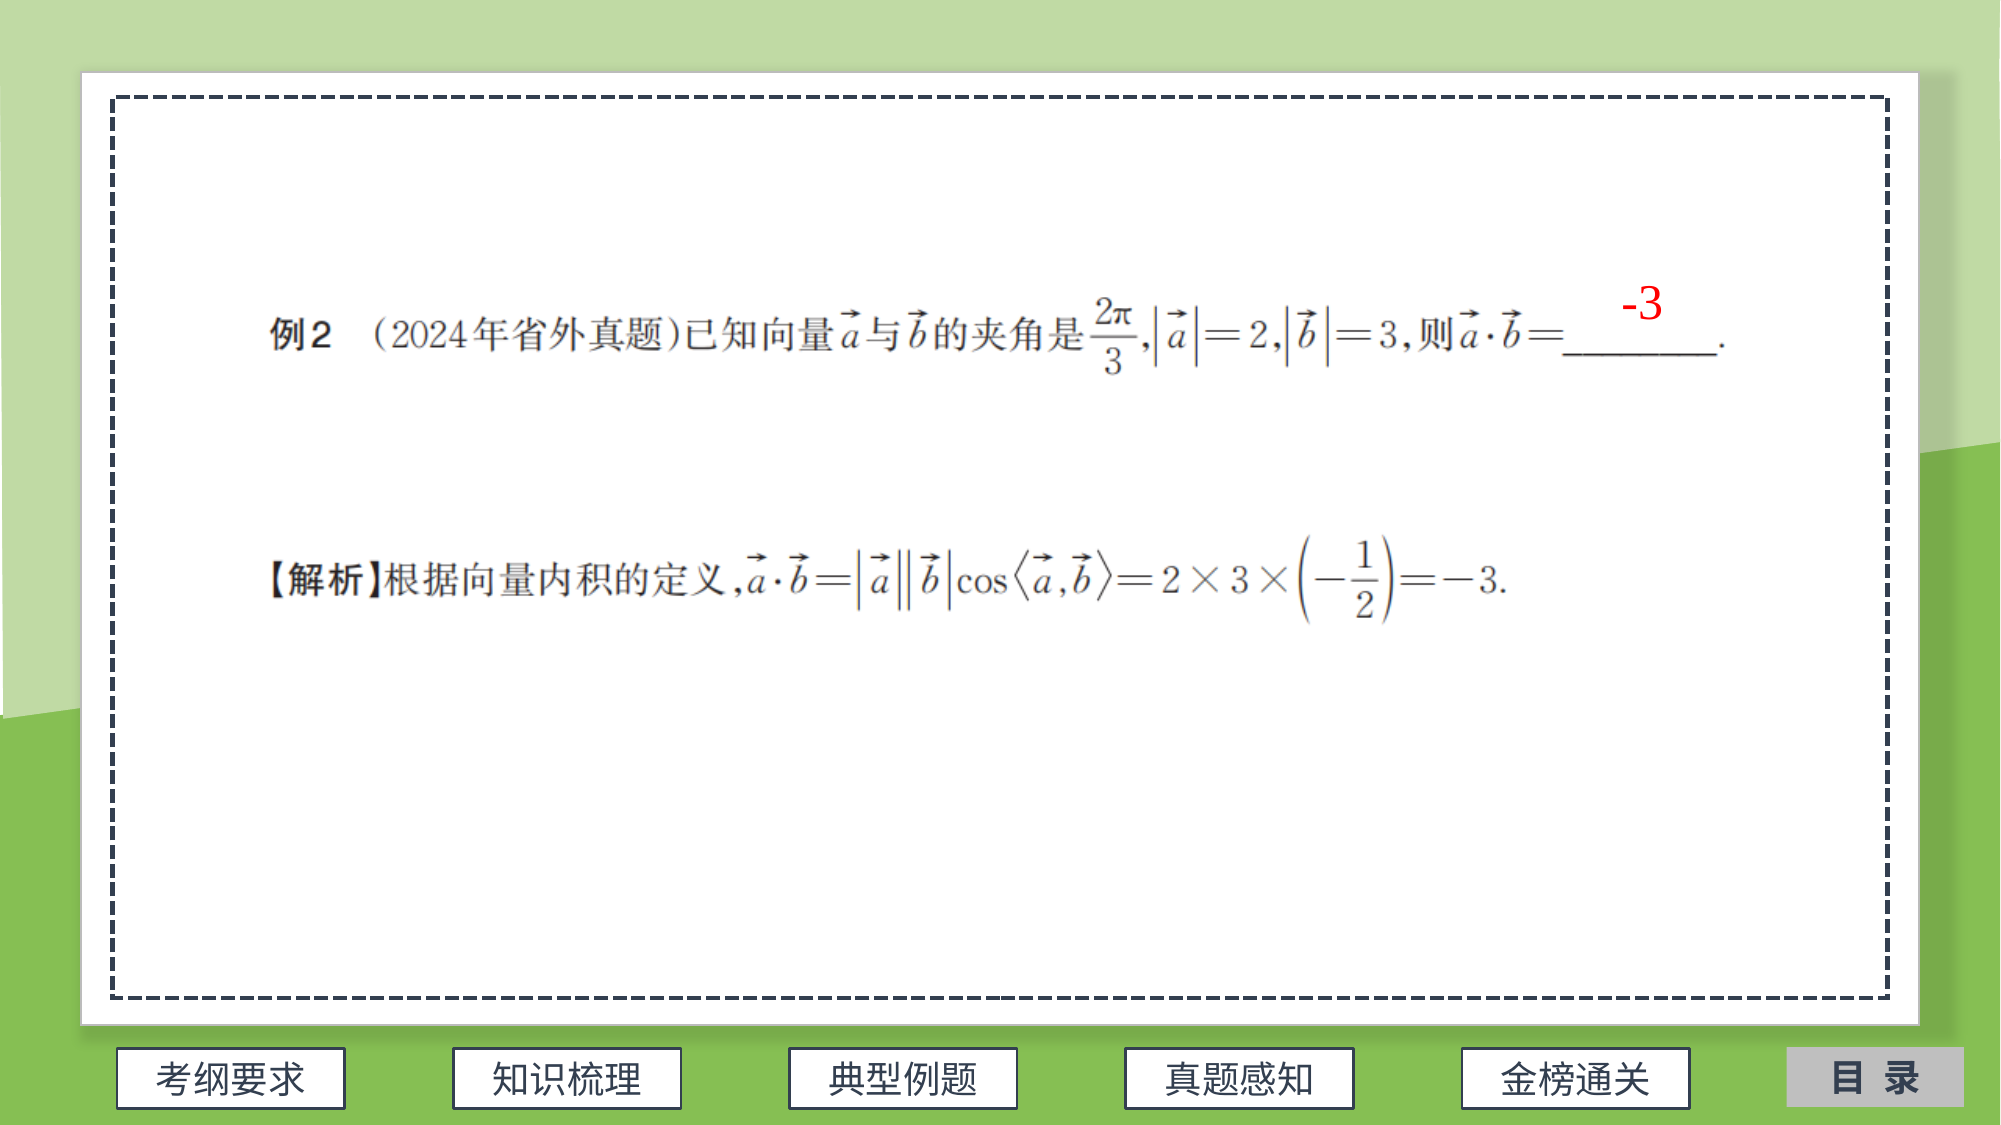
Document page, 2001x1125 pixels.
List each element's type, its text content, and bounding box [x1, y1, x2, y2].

text_box -3 [1594, 261, 1740, 294]
picture [259, 294, 1740, 381]
picture [259, 528, 1740, 632]
